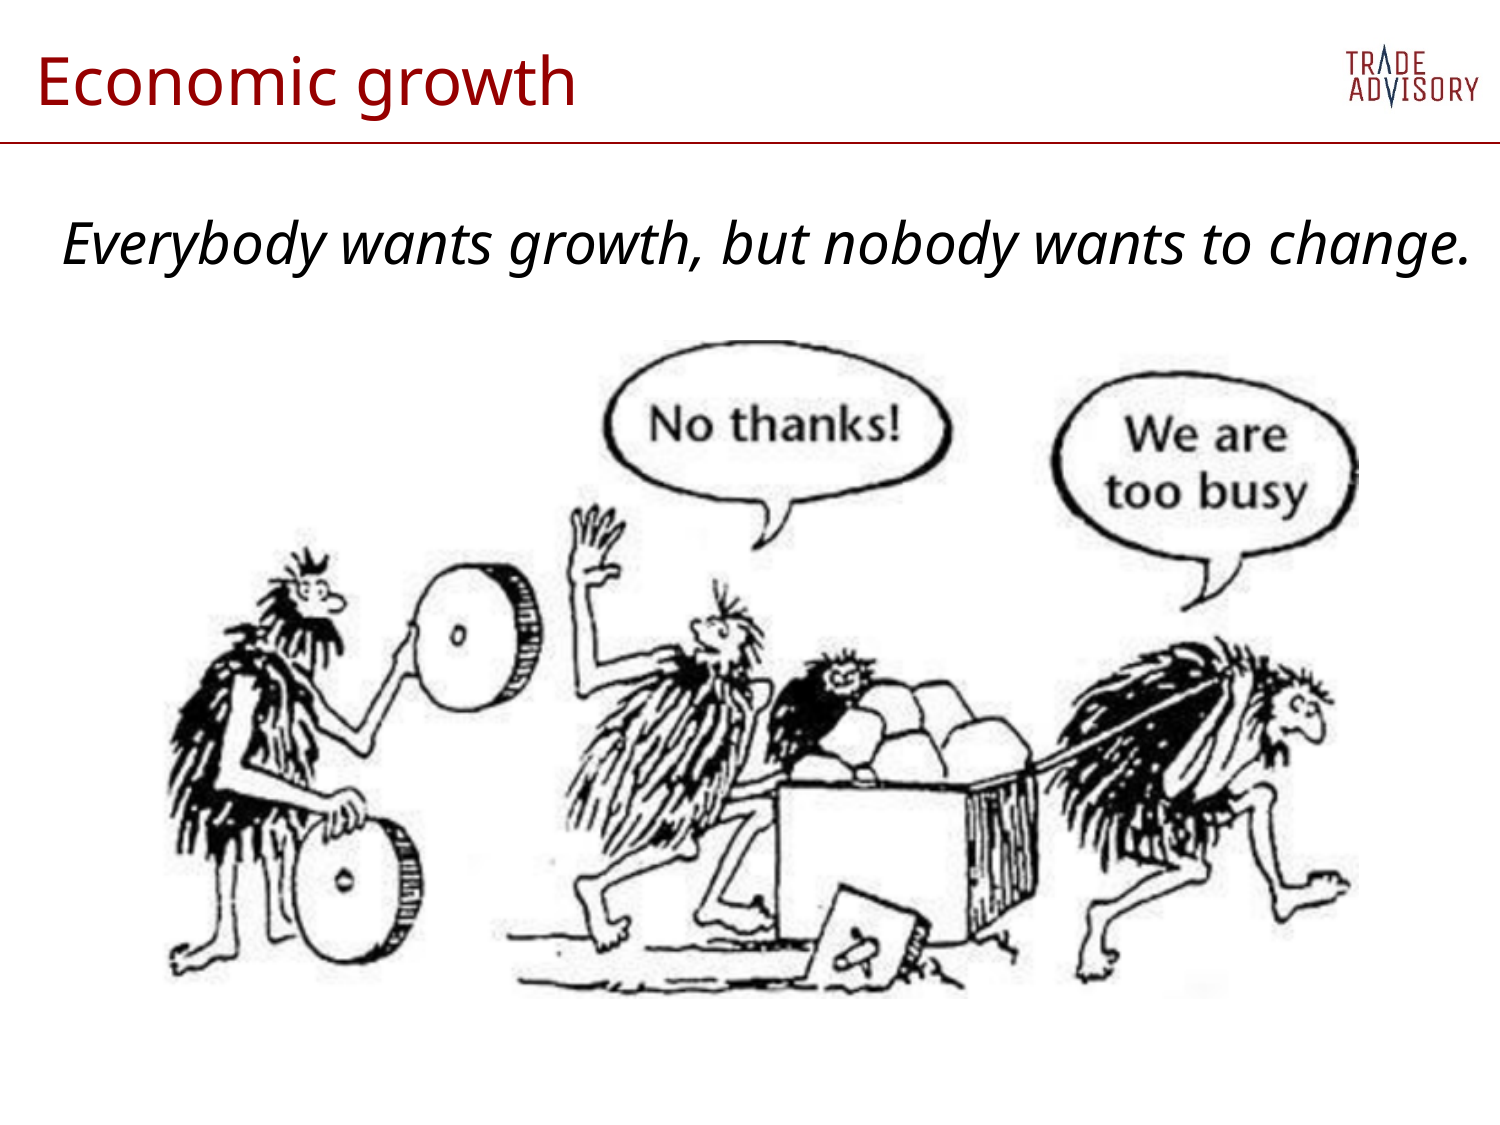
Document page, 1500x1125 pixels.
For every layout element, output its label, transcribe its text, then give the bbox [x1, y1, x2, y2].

picture [152, 340, 1359, 1000]
picture [1318, 15, 1500, 136]
text_box Everybody wants growth, but nobody wants to change. [34, 163, 1500, 284]
text_box Economic growth [20, 31, 1483, 127]
